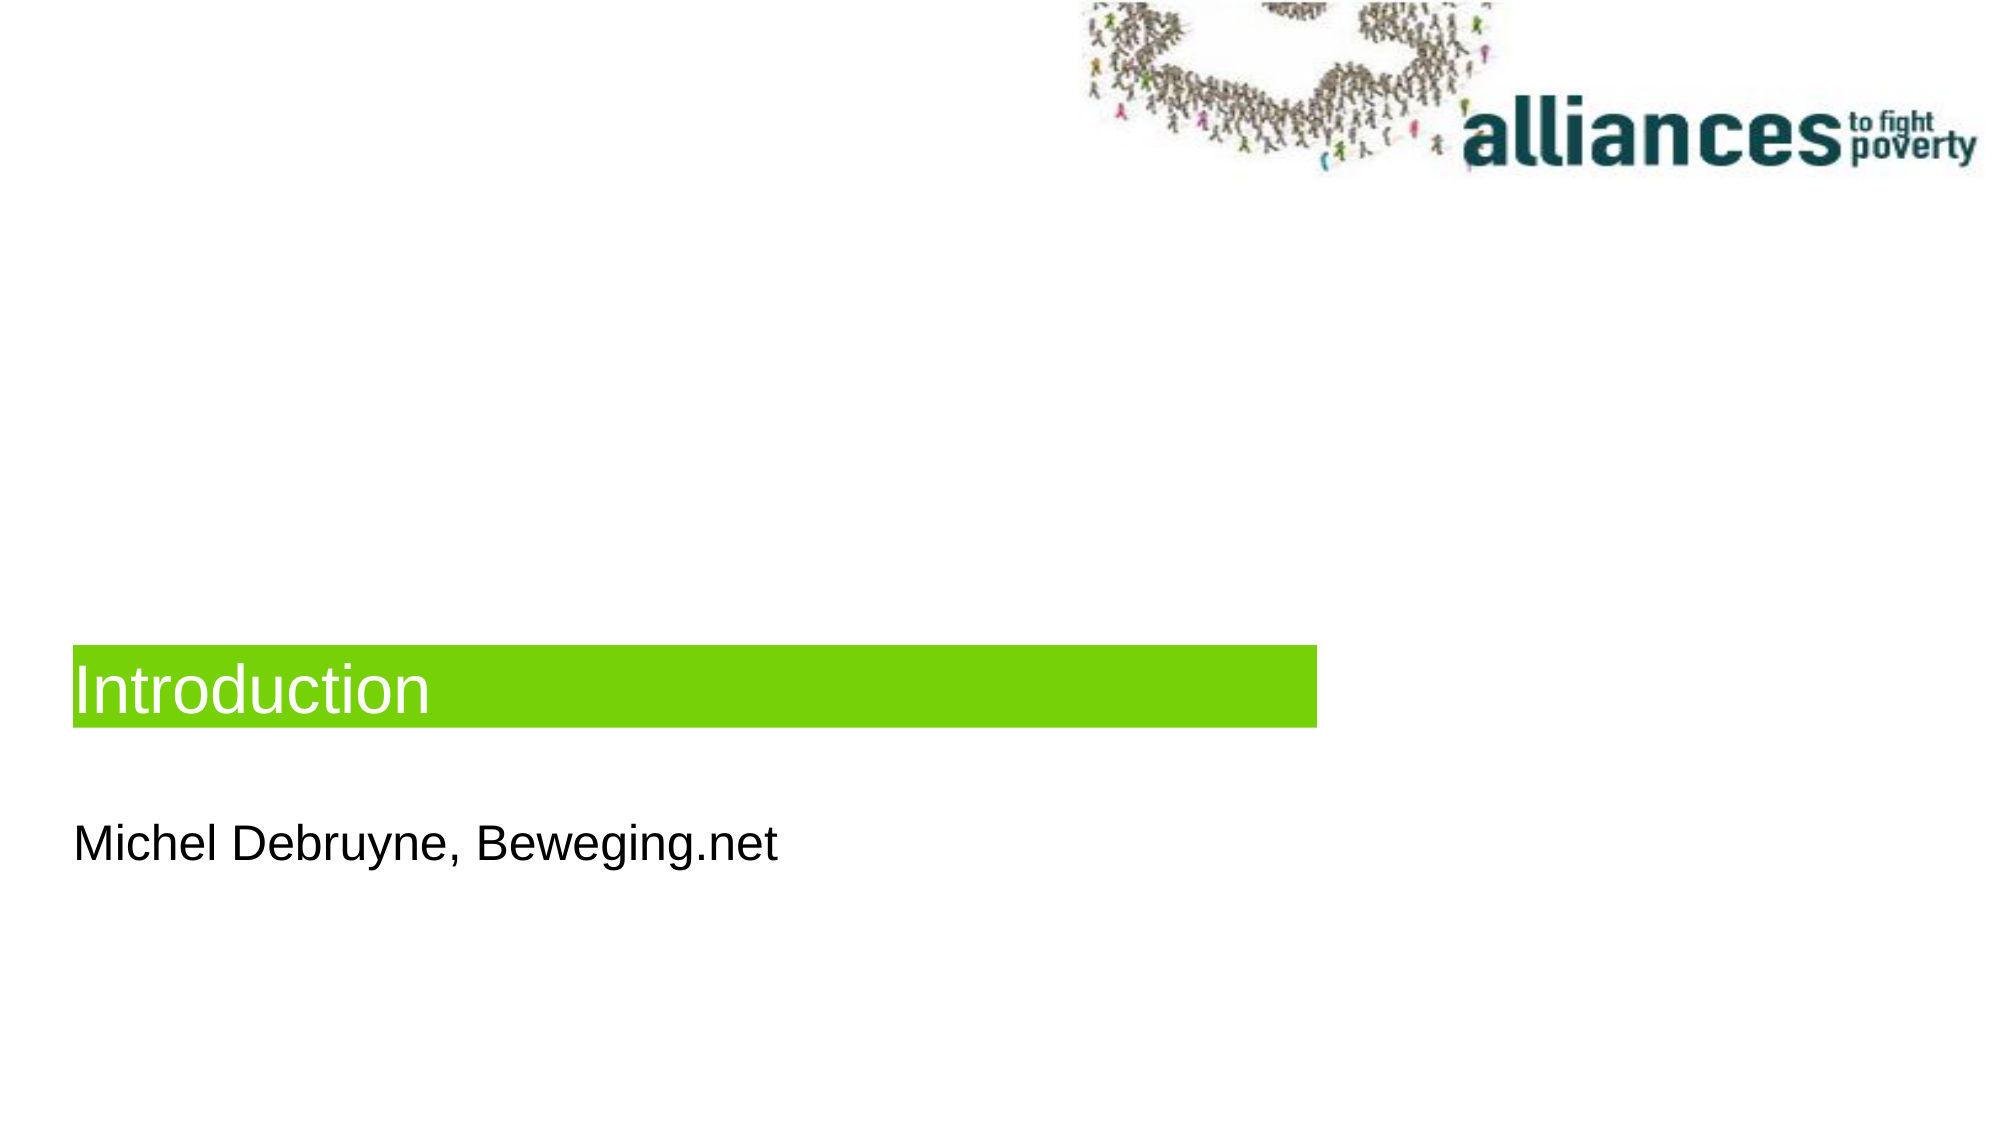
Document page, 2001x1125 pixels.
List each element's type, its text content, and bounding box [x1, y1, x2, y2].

picture [1078, 0, 1994, 185]
title Introduction [73, 645, 1317, 728]
subtitle Michel Debruyne, Beweging.net [73, 810, 1900, 871]
